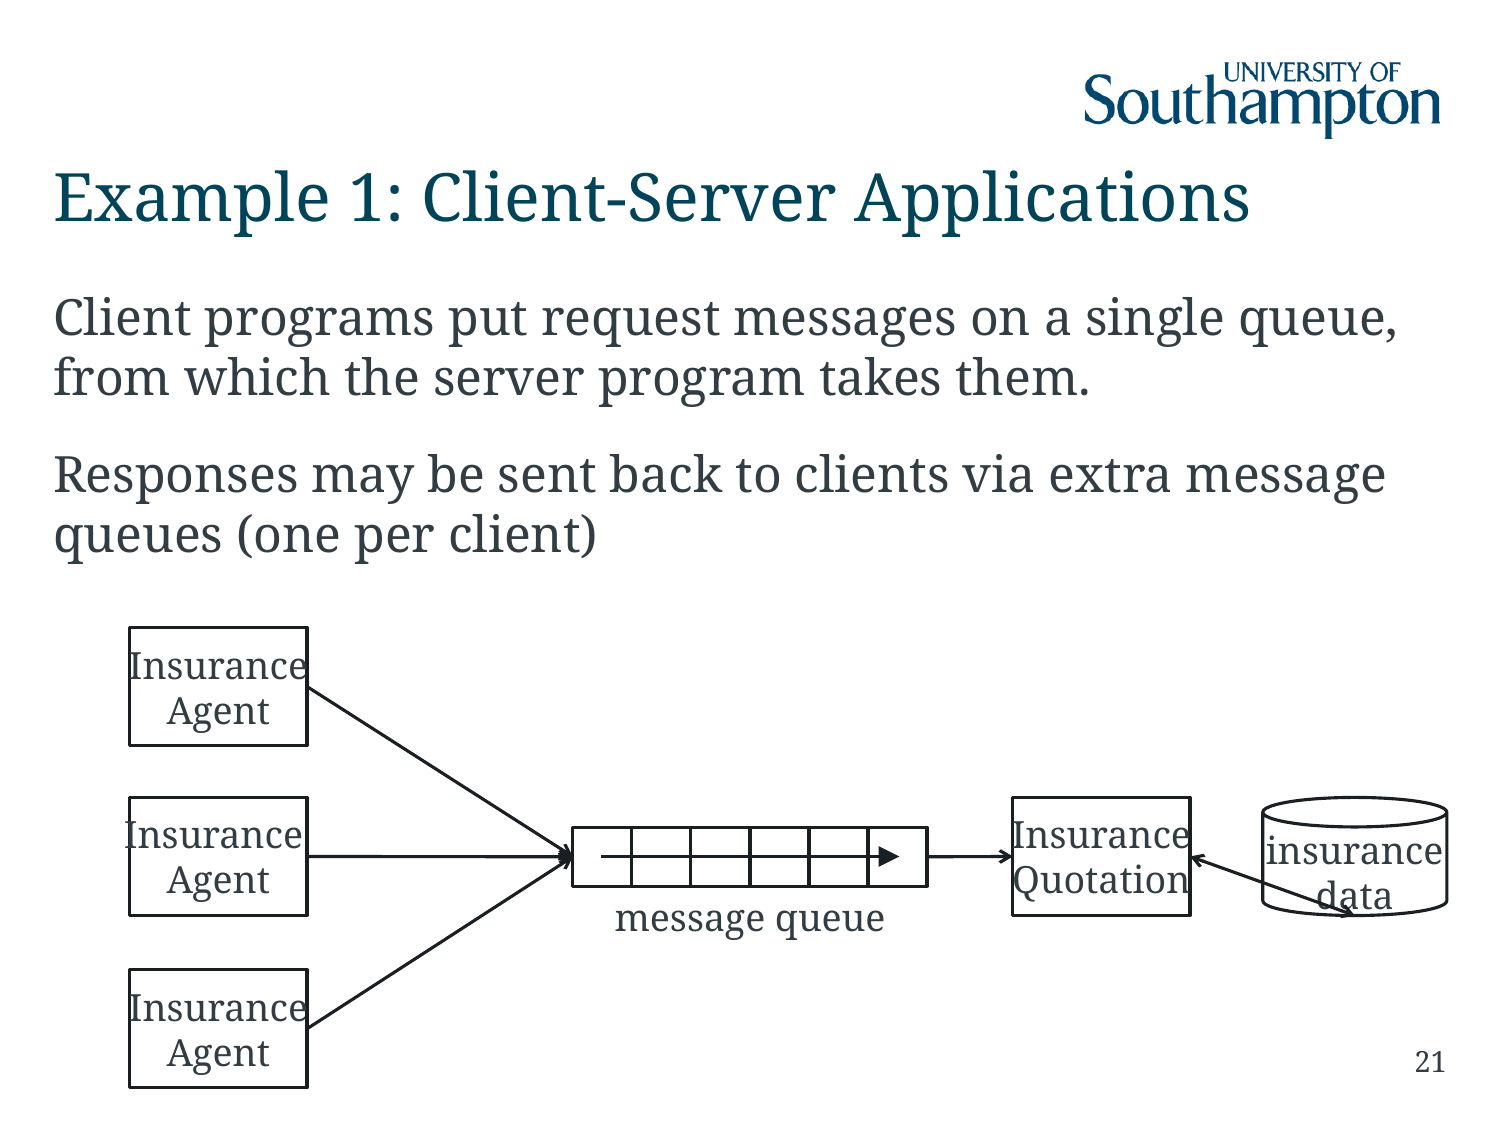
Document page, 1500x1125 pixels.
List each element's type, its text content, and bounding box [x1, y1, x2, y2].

title Example 1: Client-Server Applications [52, 147, 1448, 255]
text_box Insurance Agent [129, 627, 307, 746]
text_box insurance data [1262, 797, 1447, 916]
text_box Insurance Agent [129, 797, 301, 916]
text_box Insurance Quotation [1012, 797, 1190, 916]
text_box message queue [599, 895, 901, 947]
text_box Insurance Agent [129, 969, 307, 1088]
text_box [306, 864, 573, 1030]
list Client programs put request messages on a single queue, from which the server program takes them. Responses may be sent back to clients via extra message queues (one per client) [52, 277, 1448, 623]
picture [1085, 62, 1440, 139]
slide_number 21 [1159, 1035, 1448, 1088]
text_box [306, 686, 573, 857]
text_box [579, 826, 928, 887]
